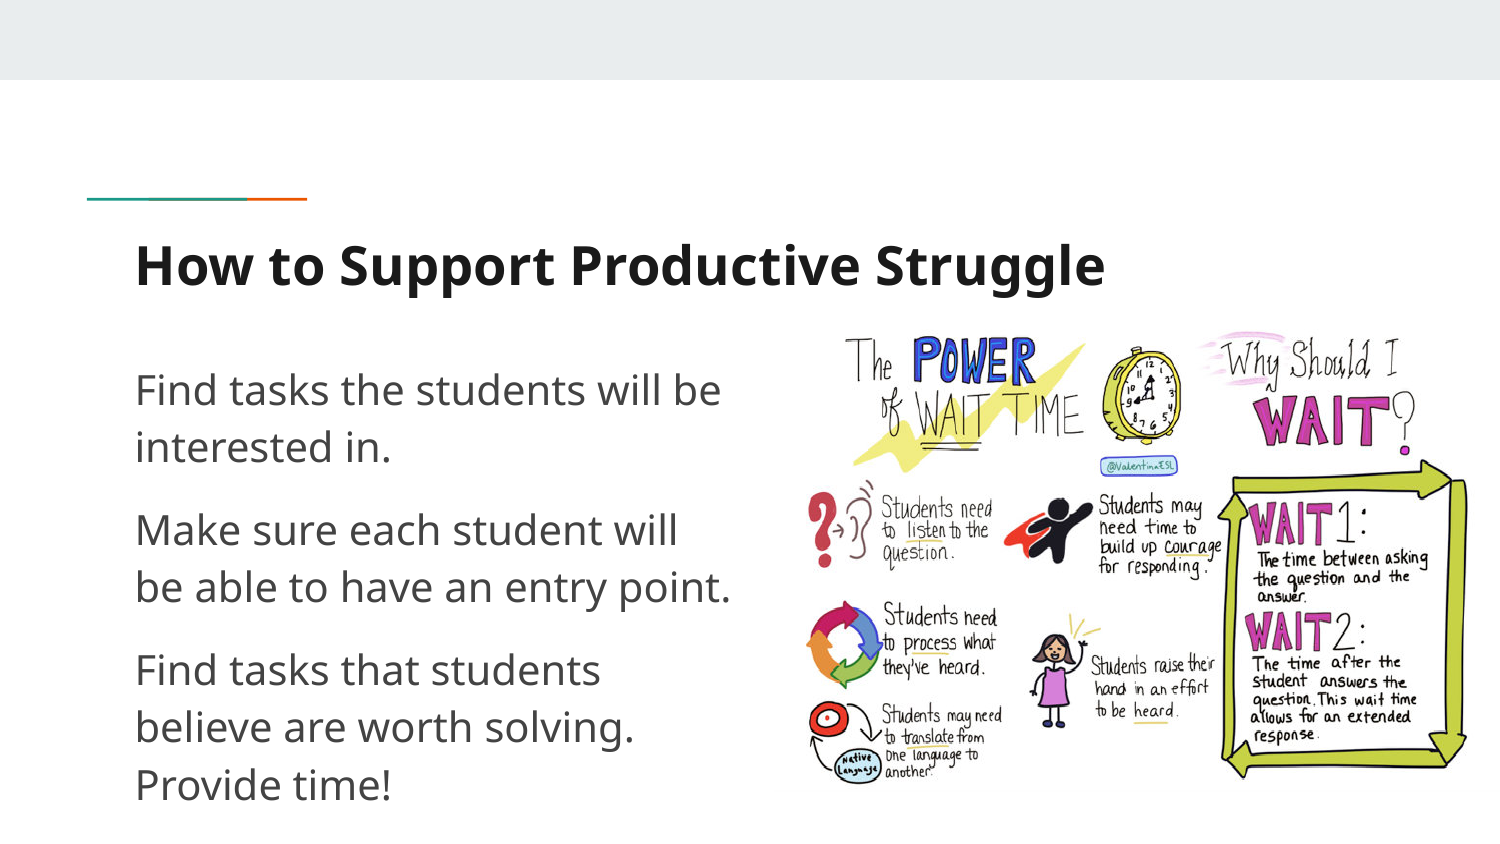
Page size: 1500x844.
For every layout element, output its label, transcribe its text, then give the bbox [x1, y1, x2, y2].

title How to Support Productive Struggle [119, 216, 1381, 305]
picture [774, 328, 1500, 792]
list Find tasks the students will be interested in. Make sure each student will be able to have an entry point. Find tasks that students believe are worth solving. Provide time! [119, 341, 750, 712]
